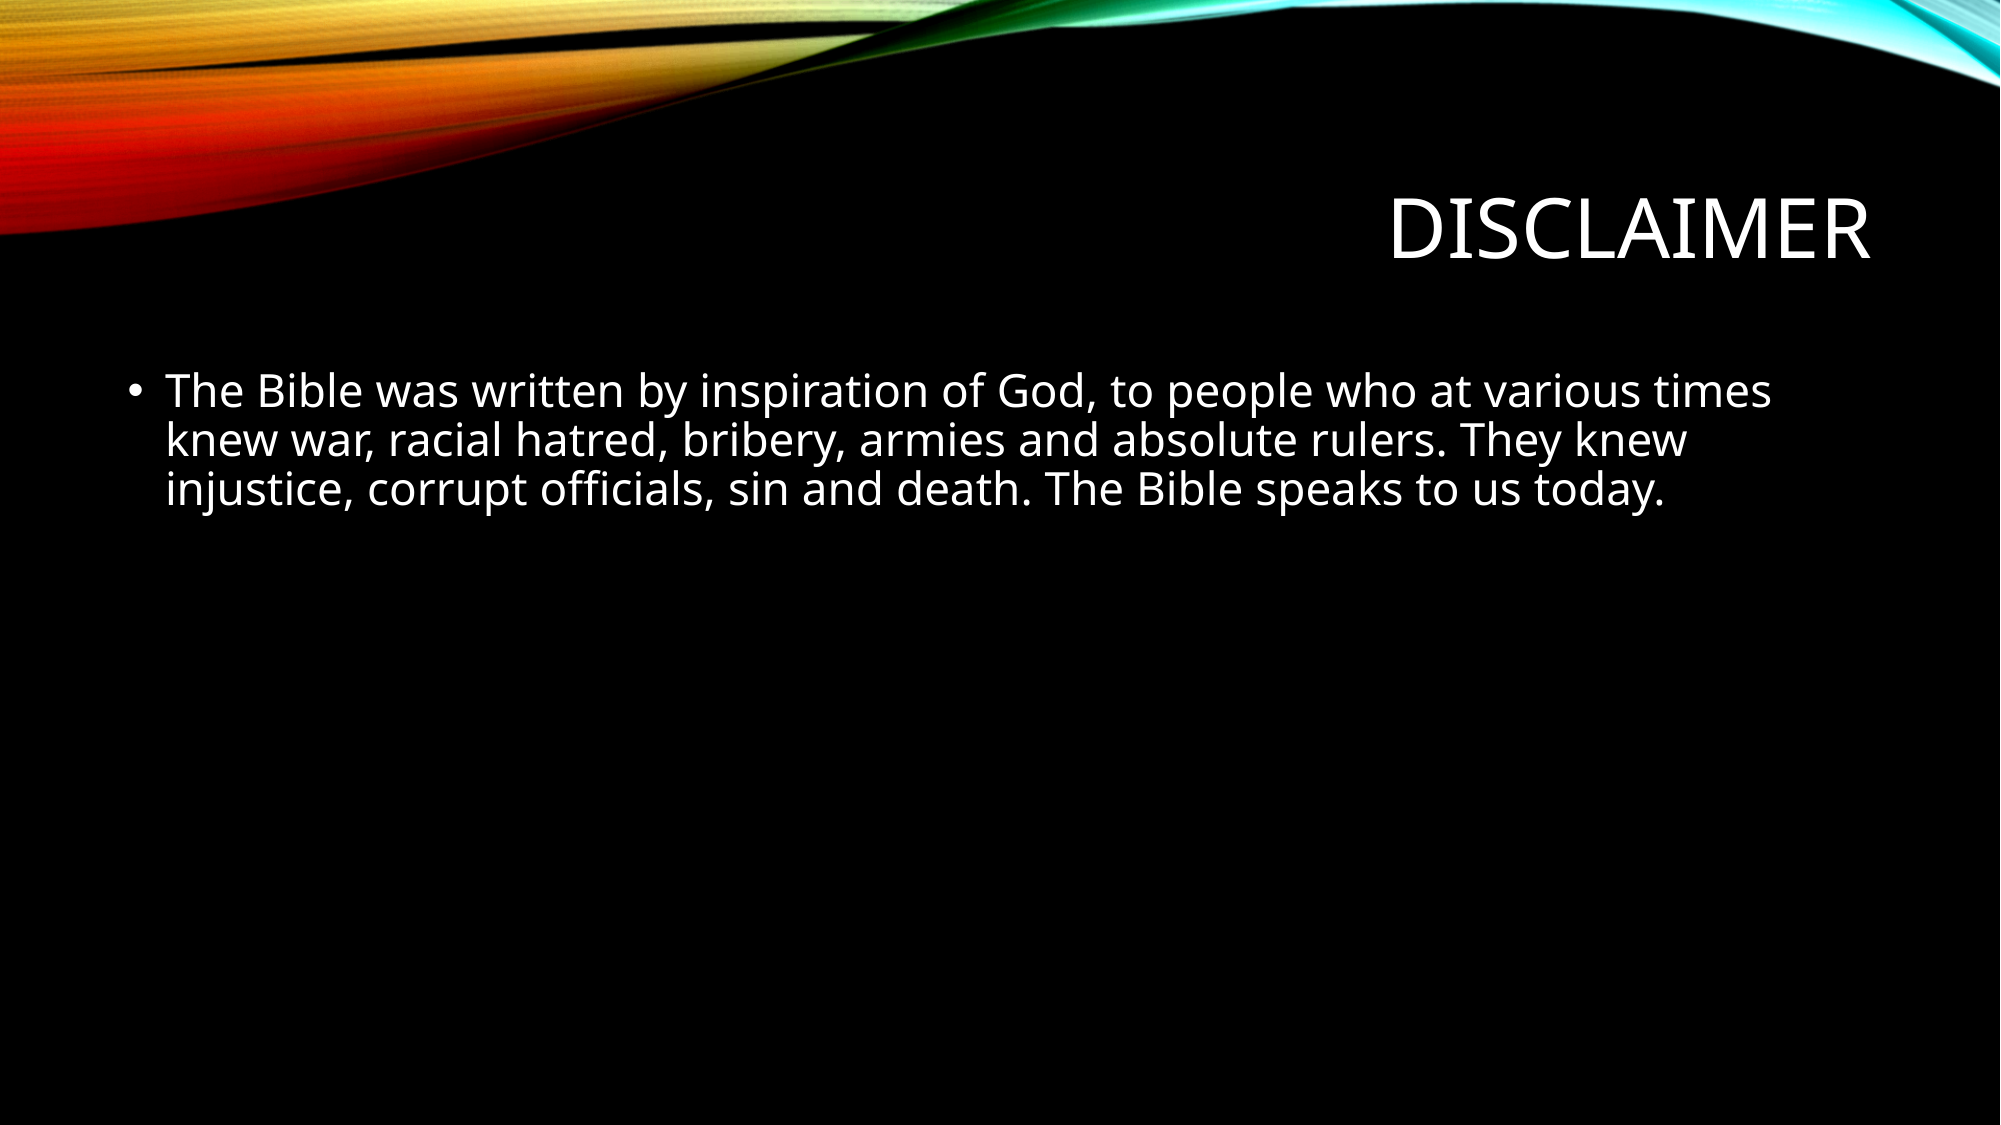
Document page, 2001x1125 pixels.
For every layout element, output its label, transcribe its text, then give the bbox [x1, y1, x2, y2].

list The Bible was written by inspiration of God, to people who at various times knew war, racial hatred, bribery, armies and absolute rulers. They knew injustice, corrupt officials, sin and death. The Bible speaks to us today. [112, 360, 1888, 1021]
title Disclaimer [474, 125, 1888, 338]
picture [0, 0, 2000, 237]
